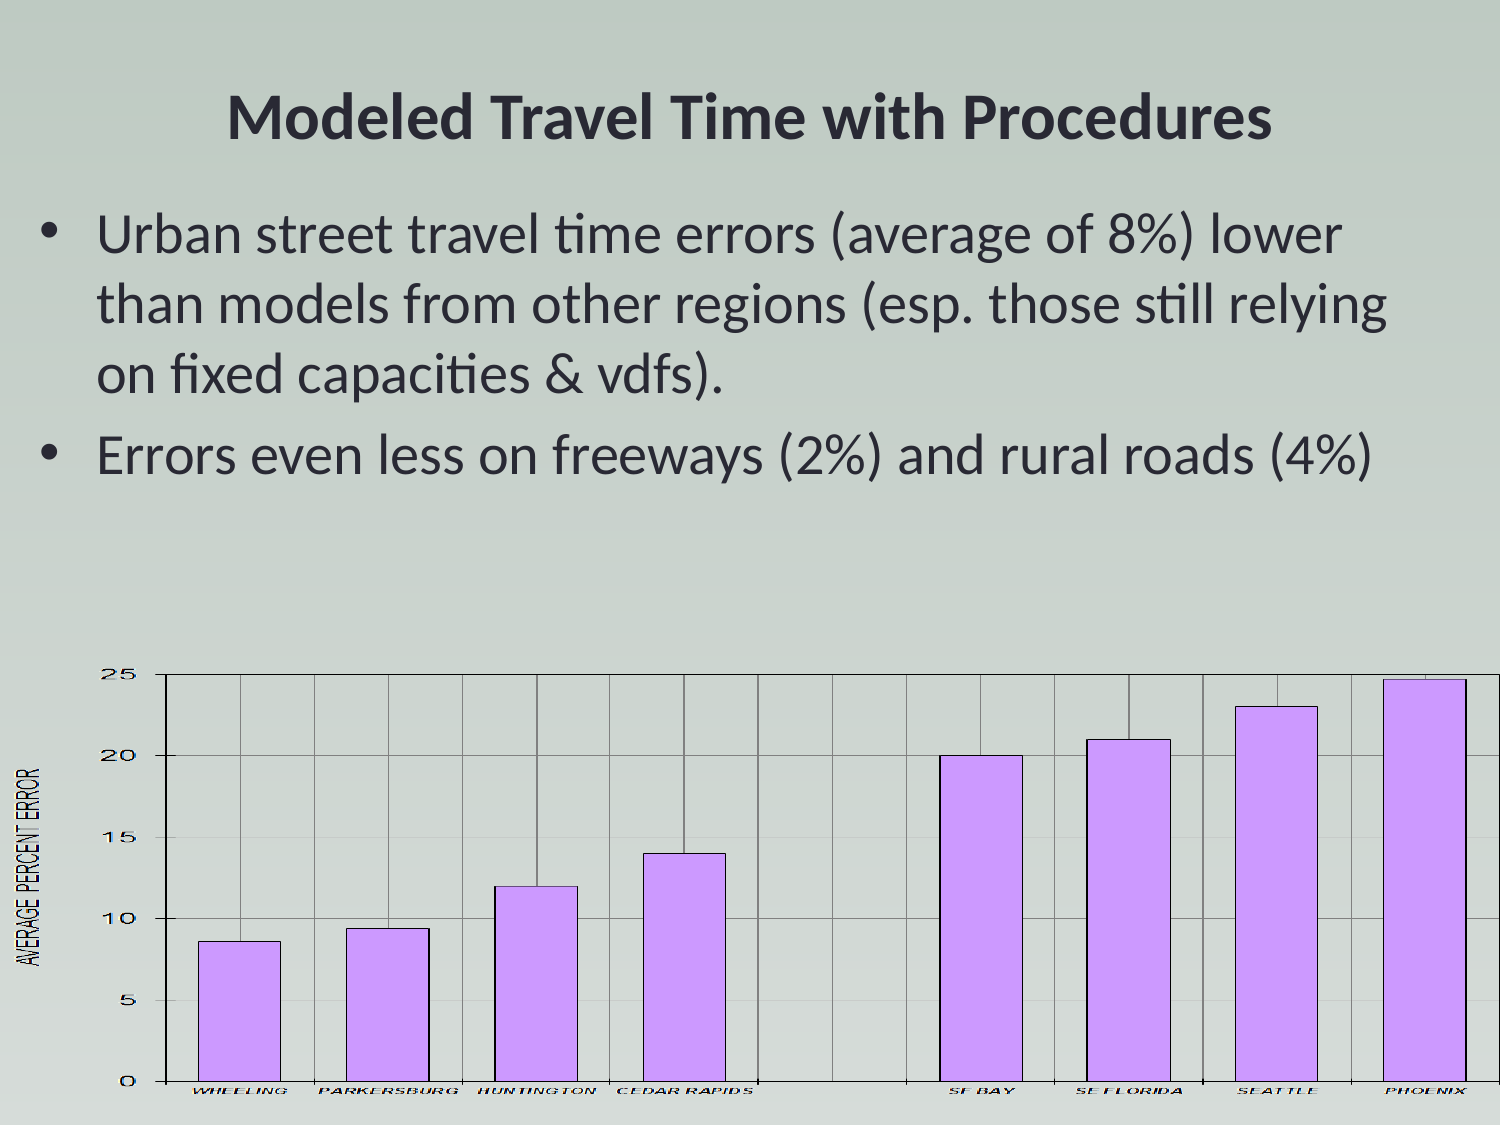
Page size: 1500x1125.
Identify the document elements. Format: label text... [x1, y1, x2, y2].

list Urban street travel time errors (average of 8%) lower than models from other regions (esp. those still relying on fixed capacities & vdfs). Errors even less on freeways (2%) and rural roads (4%) [24, 187, 1463, 513]
picture [0, 662, 1500, 1101]
title Modeled Travel Time with Procedures [75, 24, 1425, 187]
